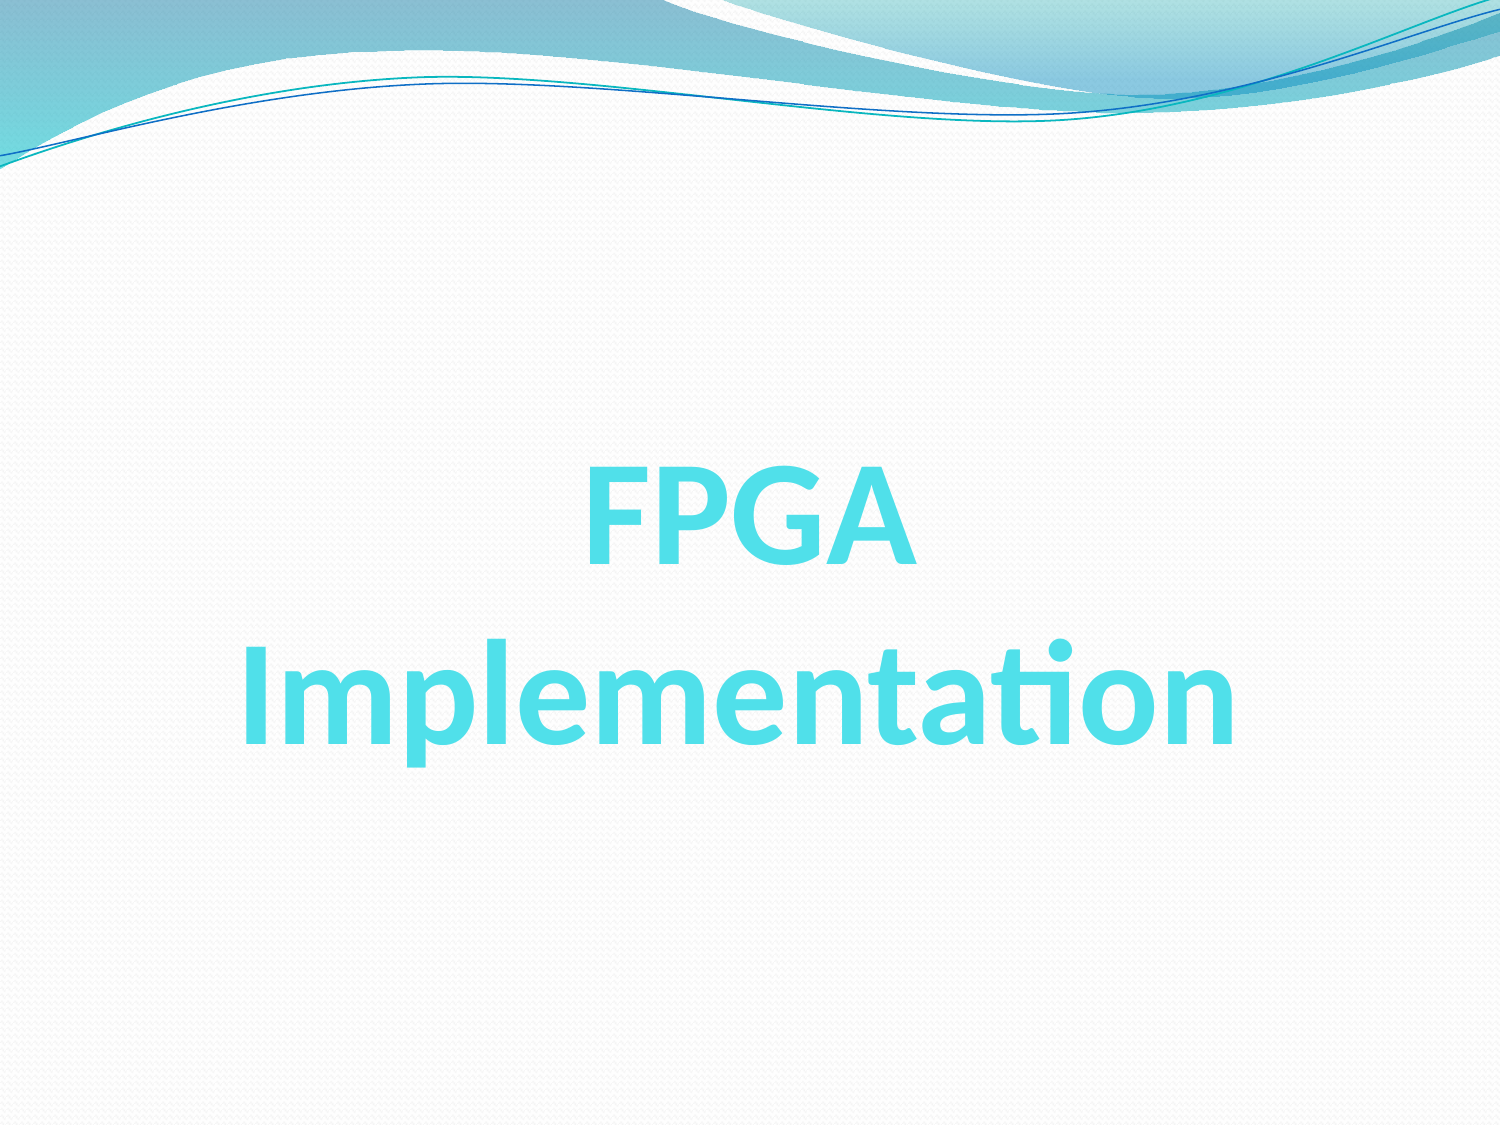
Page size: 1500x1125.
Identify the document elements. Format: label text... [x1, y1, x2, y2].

list FPGA Implementation [75, 212, 1425, 933]
